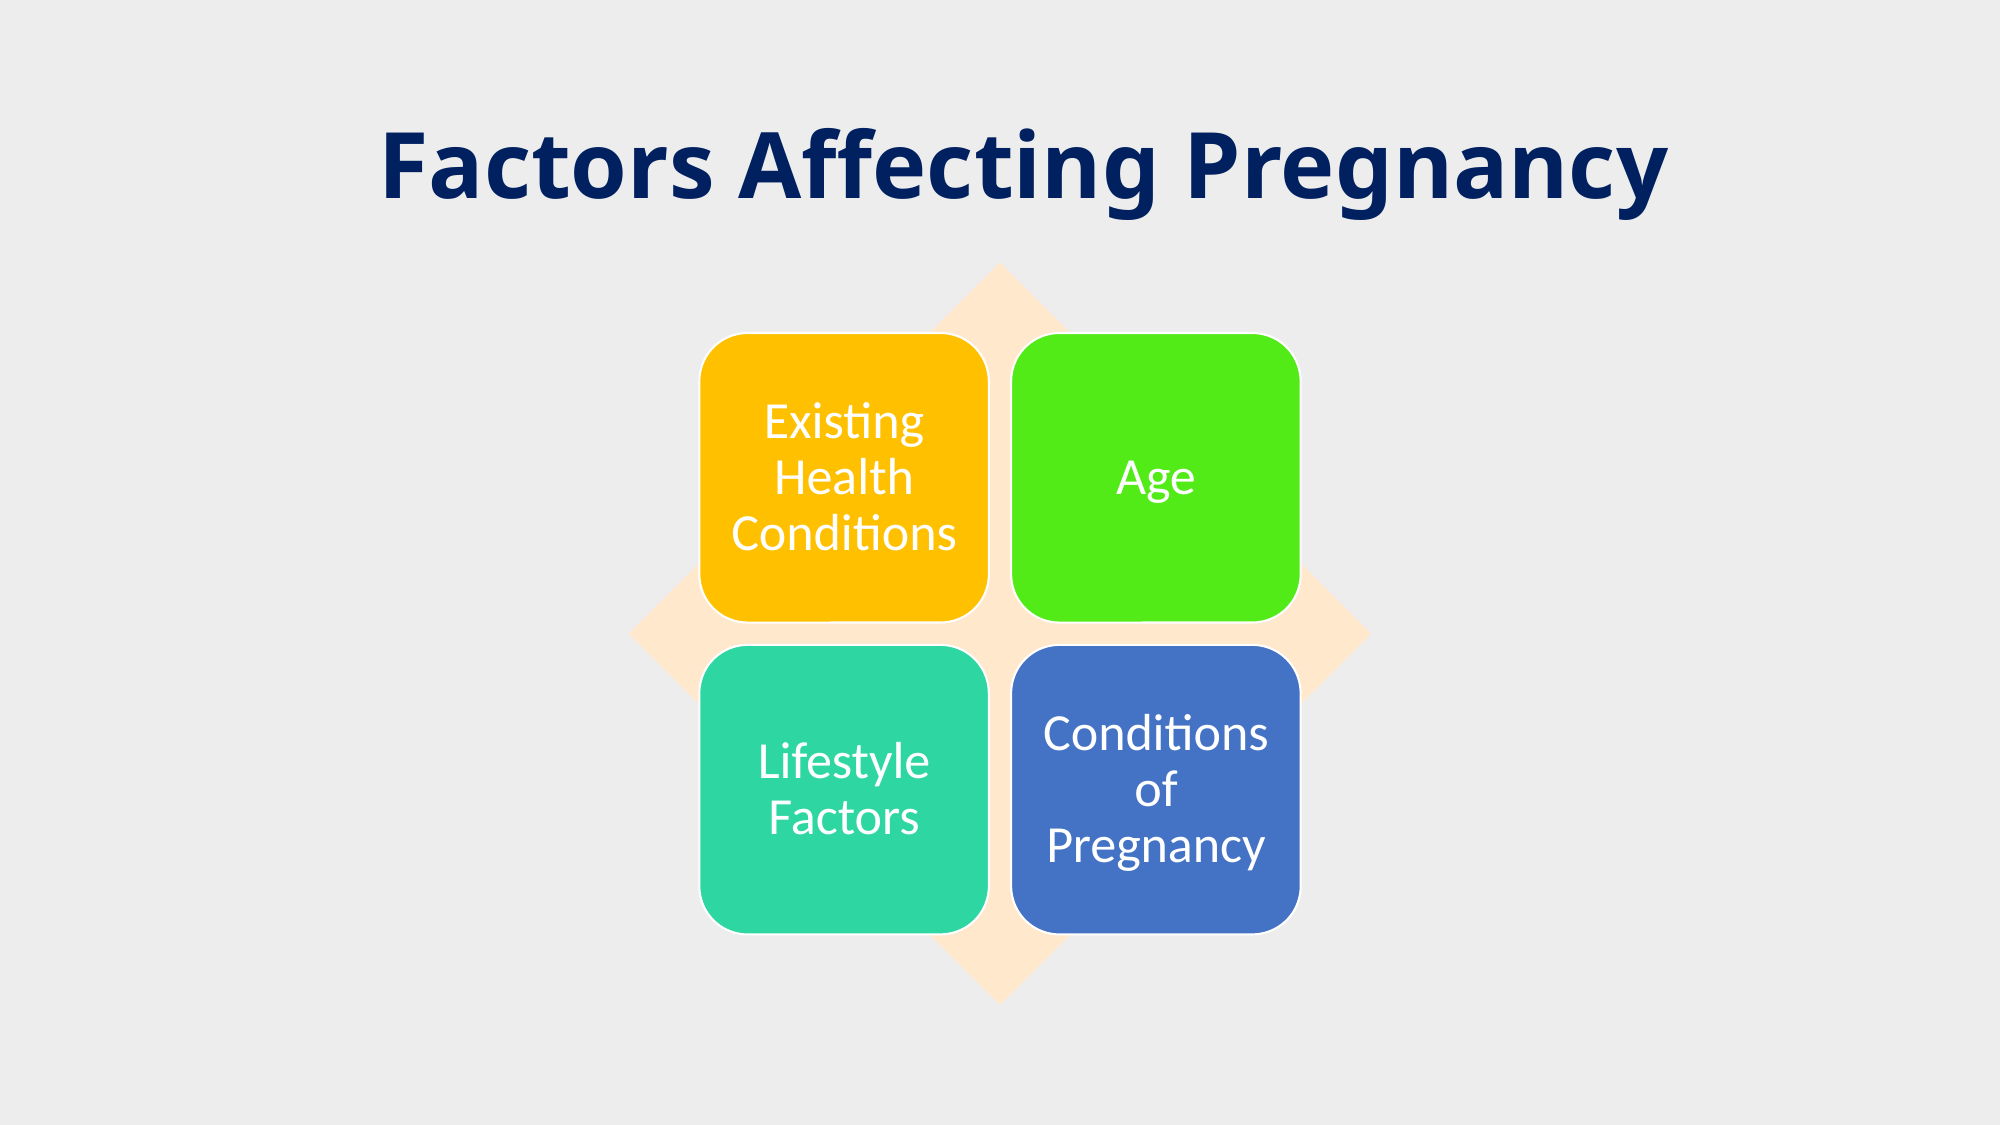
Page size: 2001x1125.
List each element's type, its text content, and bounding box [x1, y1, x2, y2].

title Factors Affecting Pregnancy [137, 59, 1863, 278]
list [324, 262, 1675, 1005]
